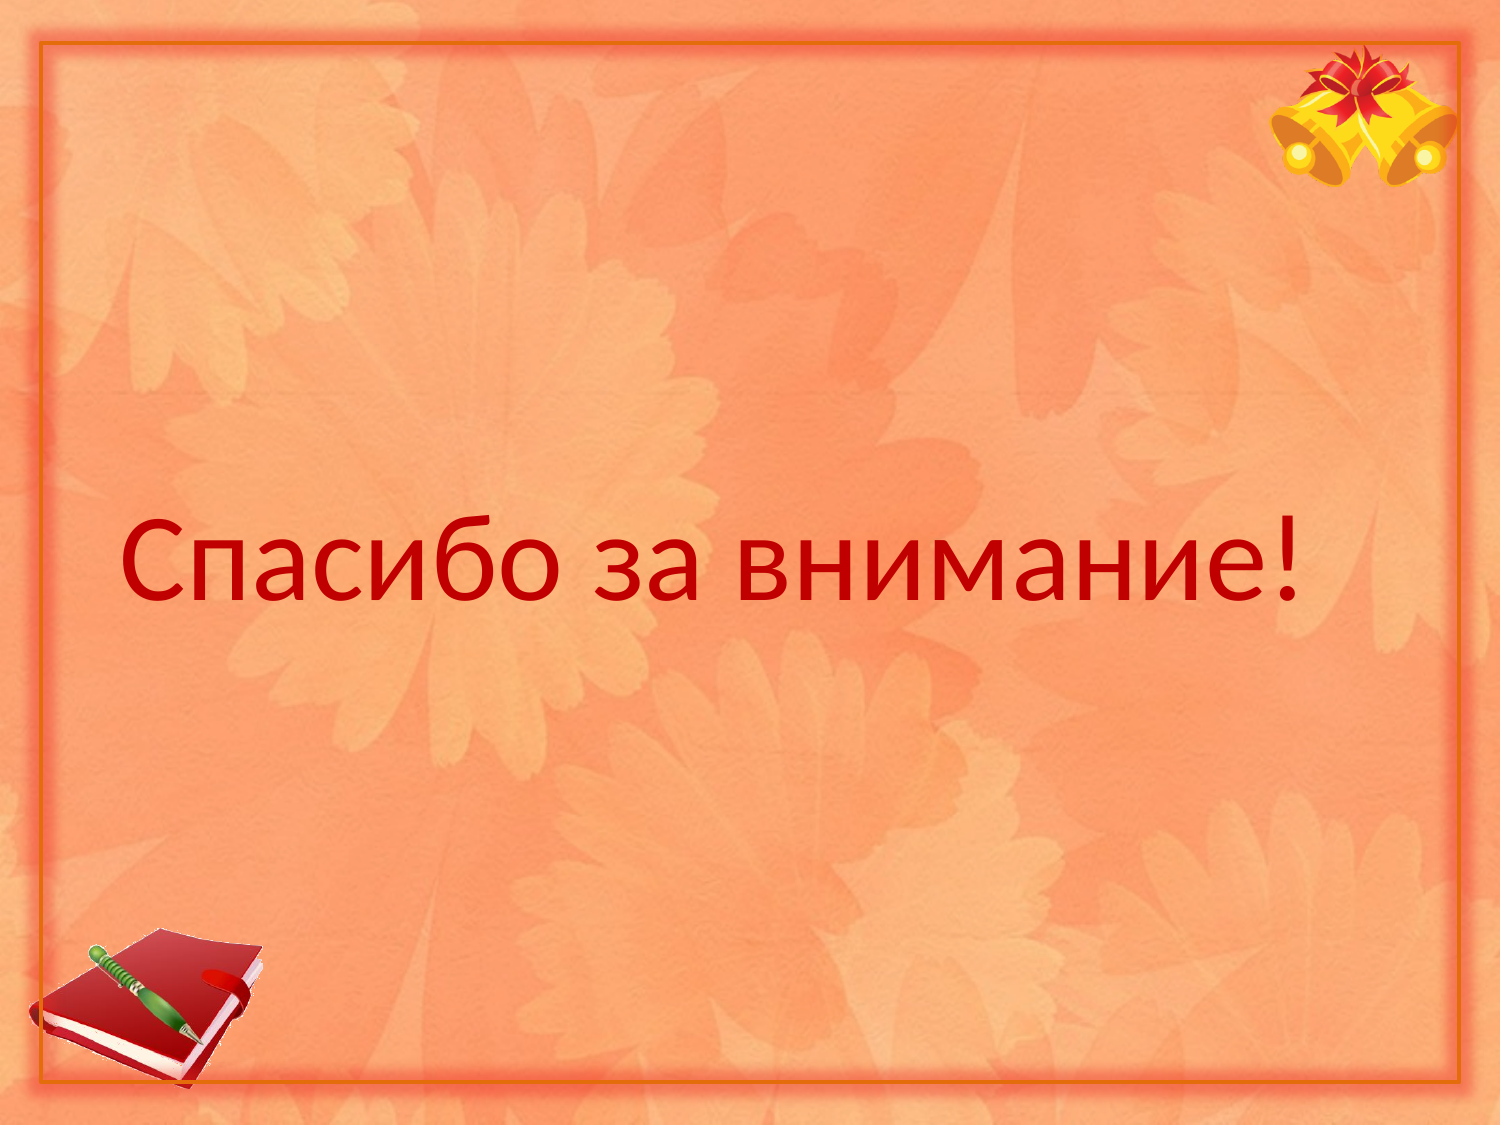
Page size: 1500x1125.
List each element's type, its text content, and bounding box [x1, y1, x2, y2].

picture [1269, 60, 1442, 187]
picture [59, 928, 263, 1066]
text_box Спасибо за внимание! [76, 467, 1353, 633]
